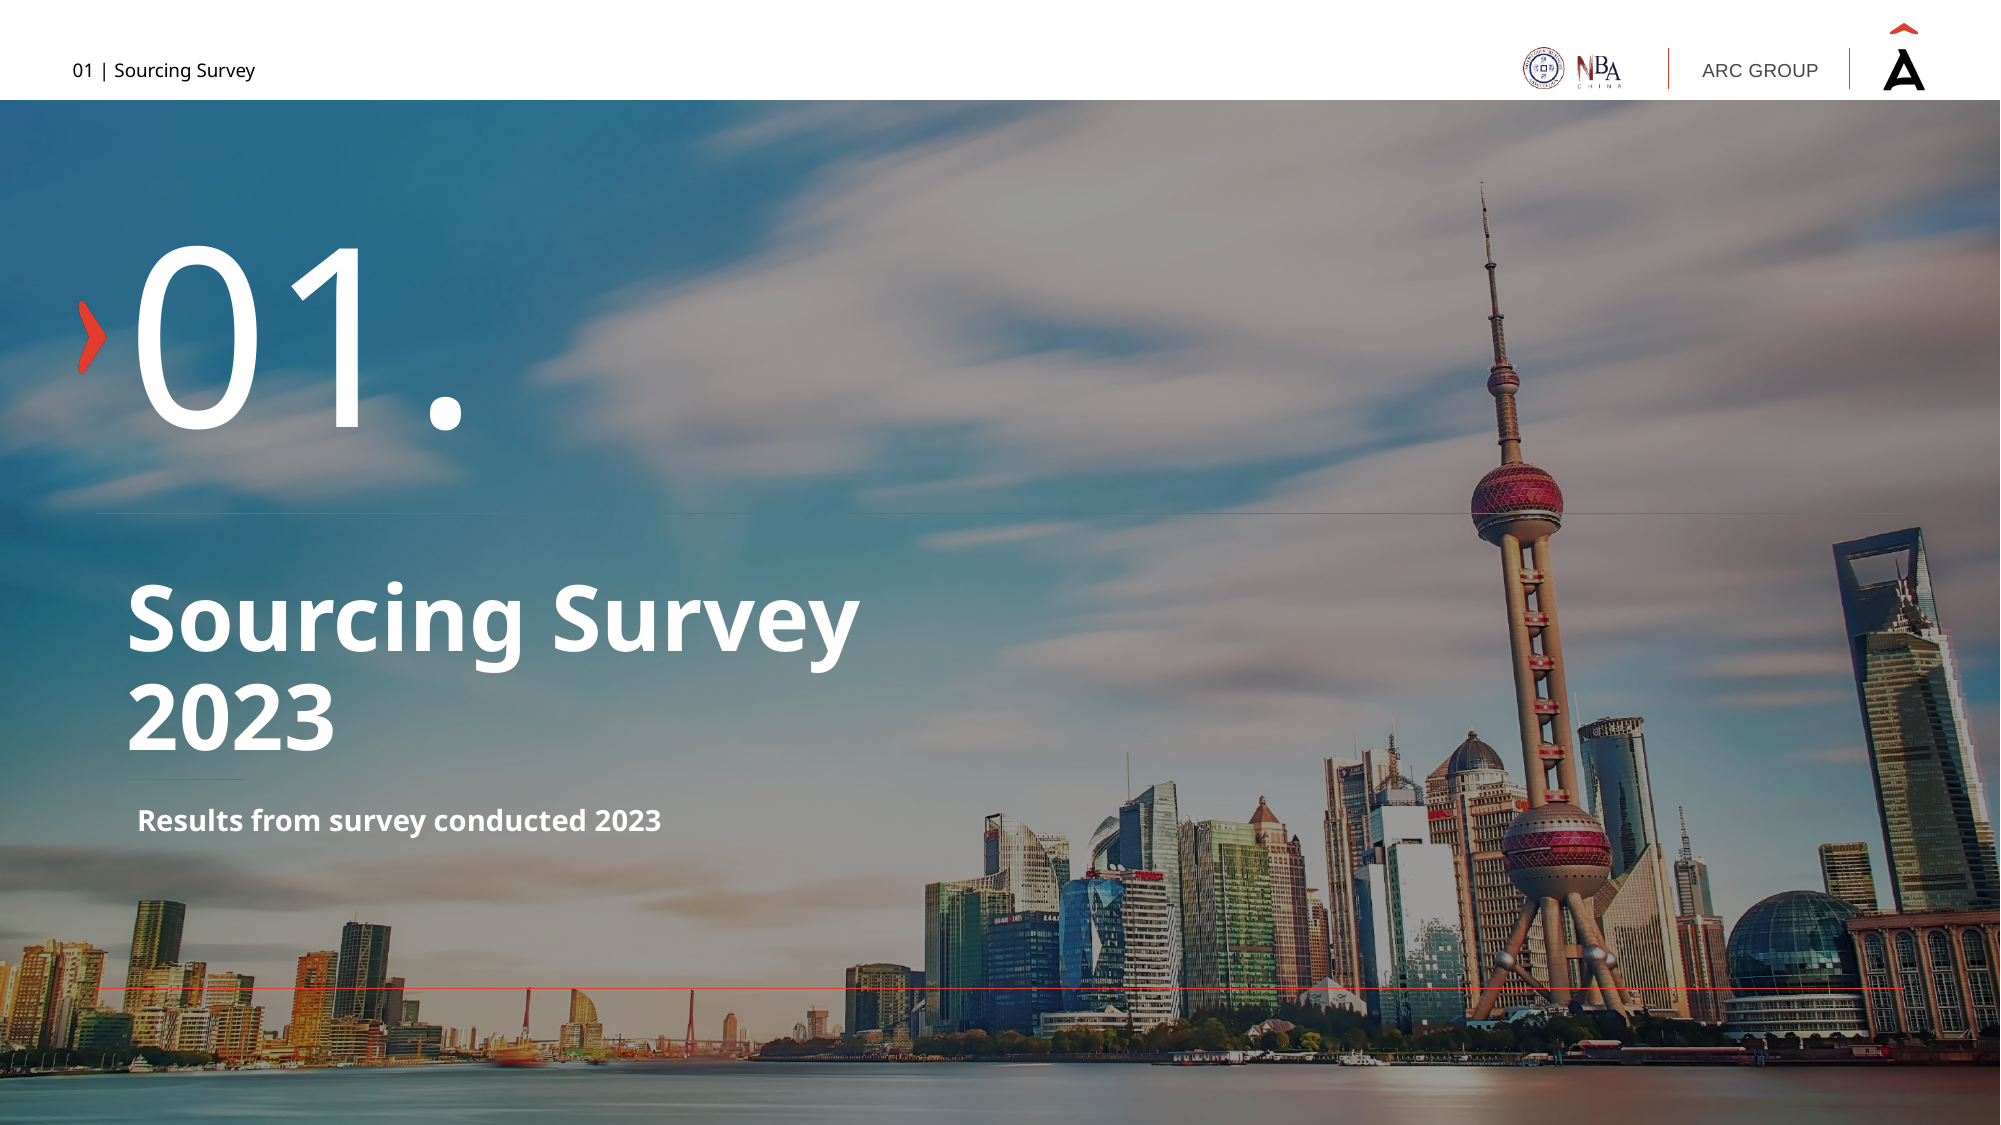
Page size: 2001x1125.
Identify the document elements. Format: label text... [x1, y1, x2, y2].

picture [1879, 22, 1929, 93]
text_box 01 | Sourcing Survey [57, 53, 1681, 92]
picture [1523, 47, 1621, 89]
picture [0, 100, 2000, 1125]
